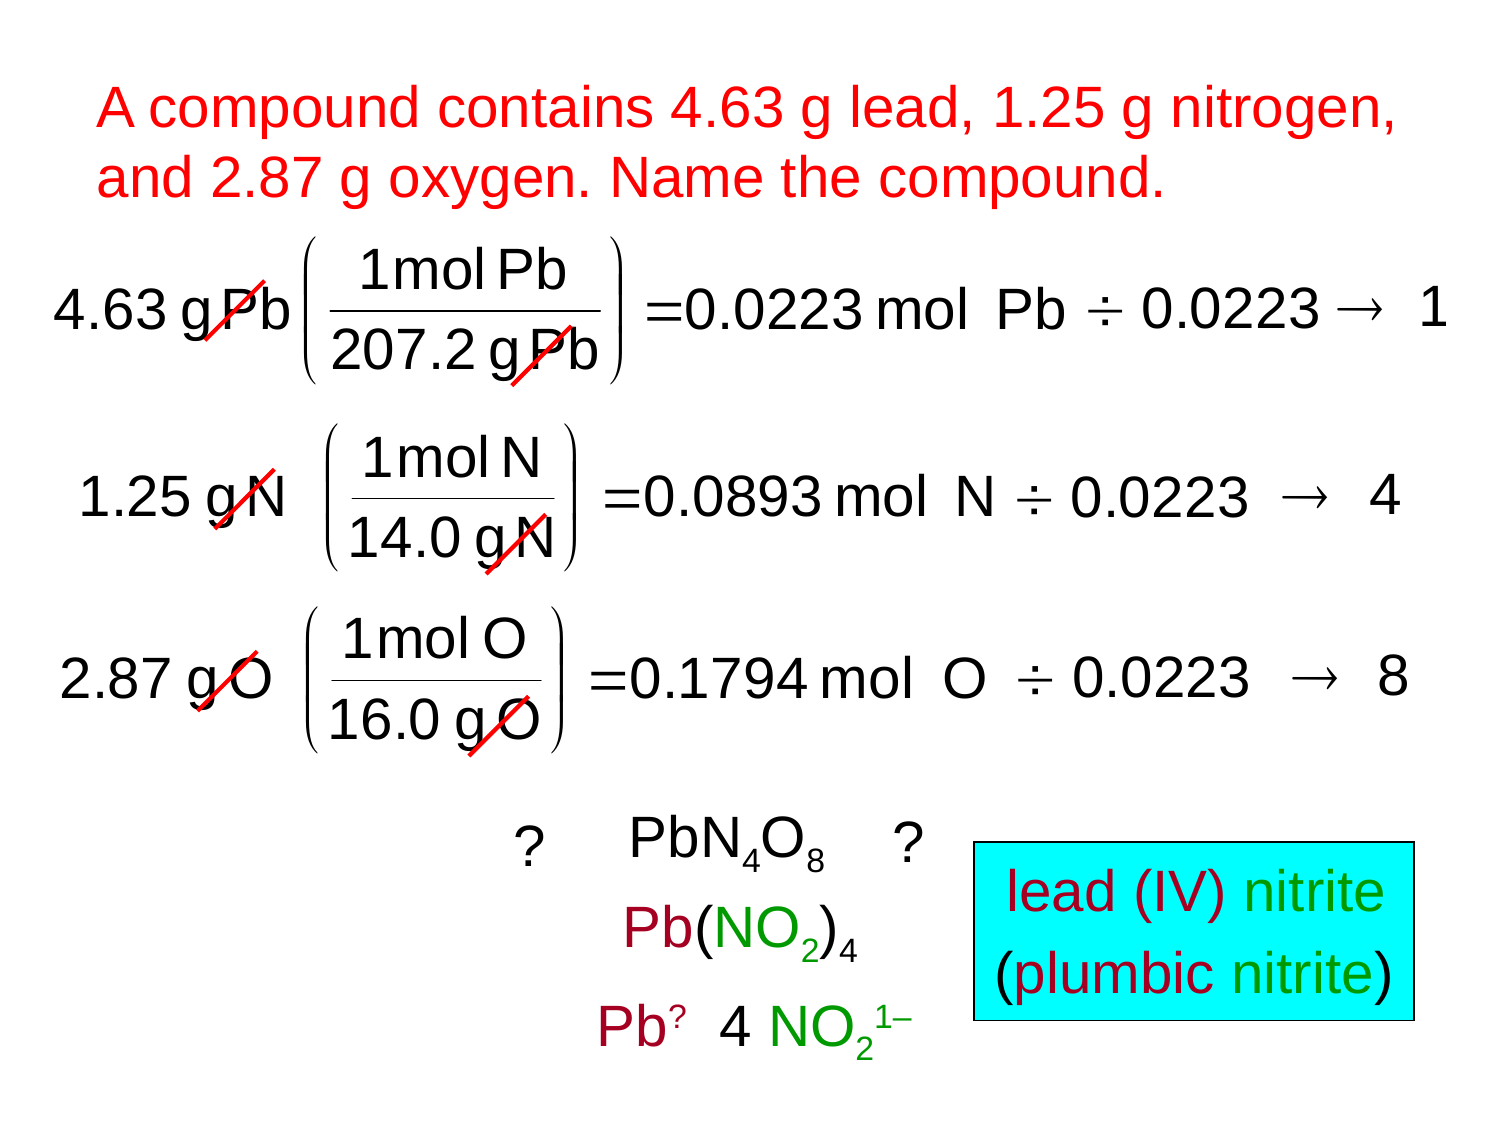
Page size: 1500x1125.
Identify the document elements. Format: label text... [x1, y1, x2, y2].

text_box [1334, 277, 1446, 333]
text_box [1289, 647, 1414, 702]
text_box lead (IV) nitrite [991, 845, 1418, 928]
text_box ? [852, 796, 966, 882]
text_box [582, 650, 992, 706]
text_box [1009, 649, 1256, 705]
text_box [1007, 469, 1255, 525]
text_box A compound contains 4.63 g lead, 1.25 g nitrogen, and 2.87 g oxygen. Name the compound. [81, 61, 1415, 217]
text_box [298, 231, 635, 391]
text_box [1280, 468, 1407, 522]
text_box Pb(NO2)4 [608, 882, 890, 977]
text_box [1078, 280, 1325, 335]
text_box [80, 468, 288, 536]
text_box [56, 650, 277, 718]
text_box PbN4O8 [614, 792, 857, 882]
text_box ? [473, 801, 587, 886]
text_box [320, 418, 588, 578]
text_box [596, 468, 998, 524]
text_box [50, 281, 293, 349]
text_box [299, 600, 574, 760]
text_box Pb? 4 NO21– [582, 980, 943, 1075]
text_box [637, 281, 1070, 337]
text_box (plumbic nitrite) [979, 928, 1425, 1013]
text_box [973, 841, 1415, 1021]
